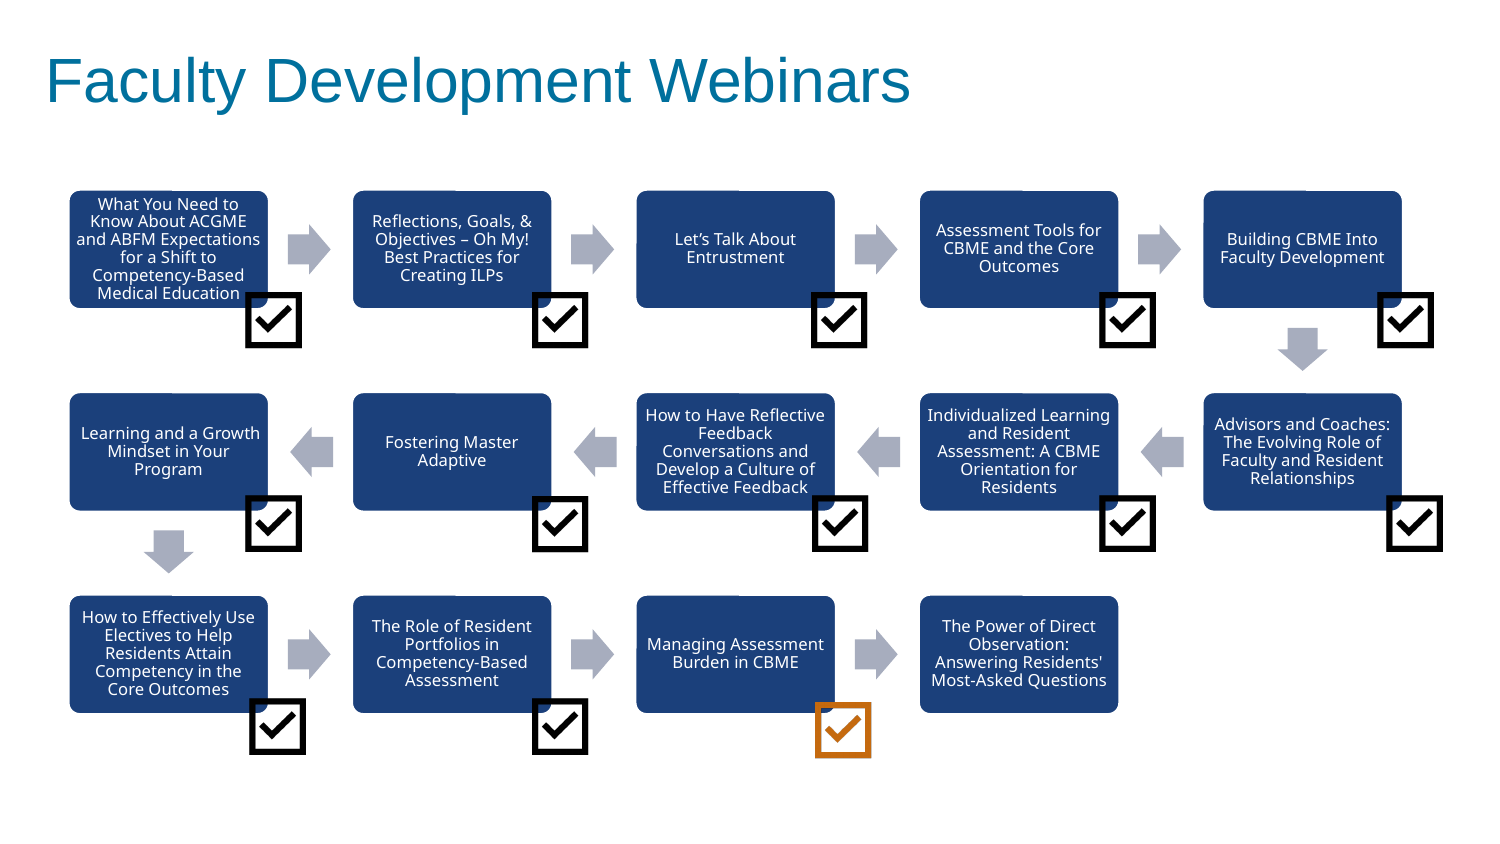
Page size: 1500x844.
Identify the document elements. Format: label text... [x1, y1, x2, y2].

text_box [67, 188, 1405, 716]
picture [788, 270, 889, 371]
picture [790, 473, 891, 574]
picture [510, 270, 611, 371]
picture [1077, 473, 1178, 574]
picture [510, 676, 611, 777]
picture [792, 679, 893, 780]
picture [1355, 270, 1456, 371]
picture [223, 270, 324, 371]
picture [1077, 270, 1178, 371]
picture [223, 473, 324, 574]
picture [510, 473, 611, 574]
picture [1364, 473, 1465, 574]
title Faculty Development Webinars [30, 22, 1325, 146]
picture [227, 676, 328, 777]
